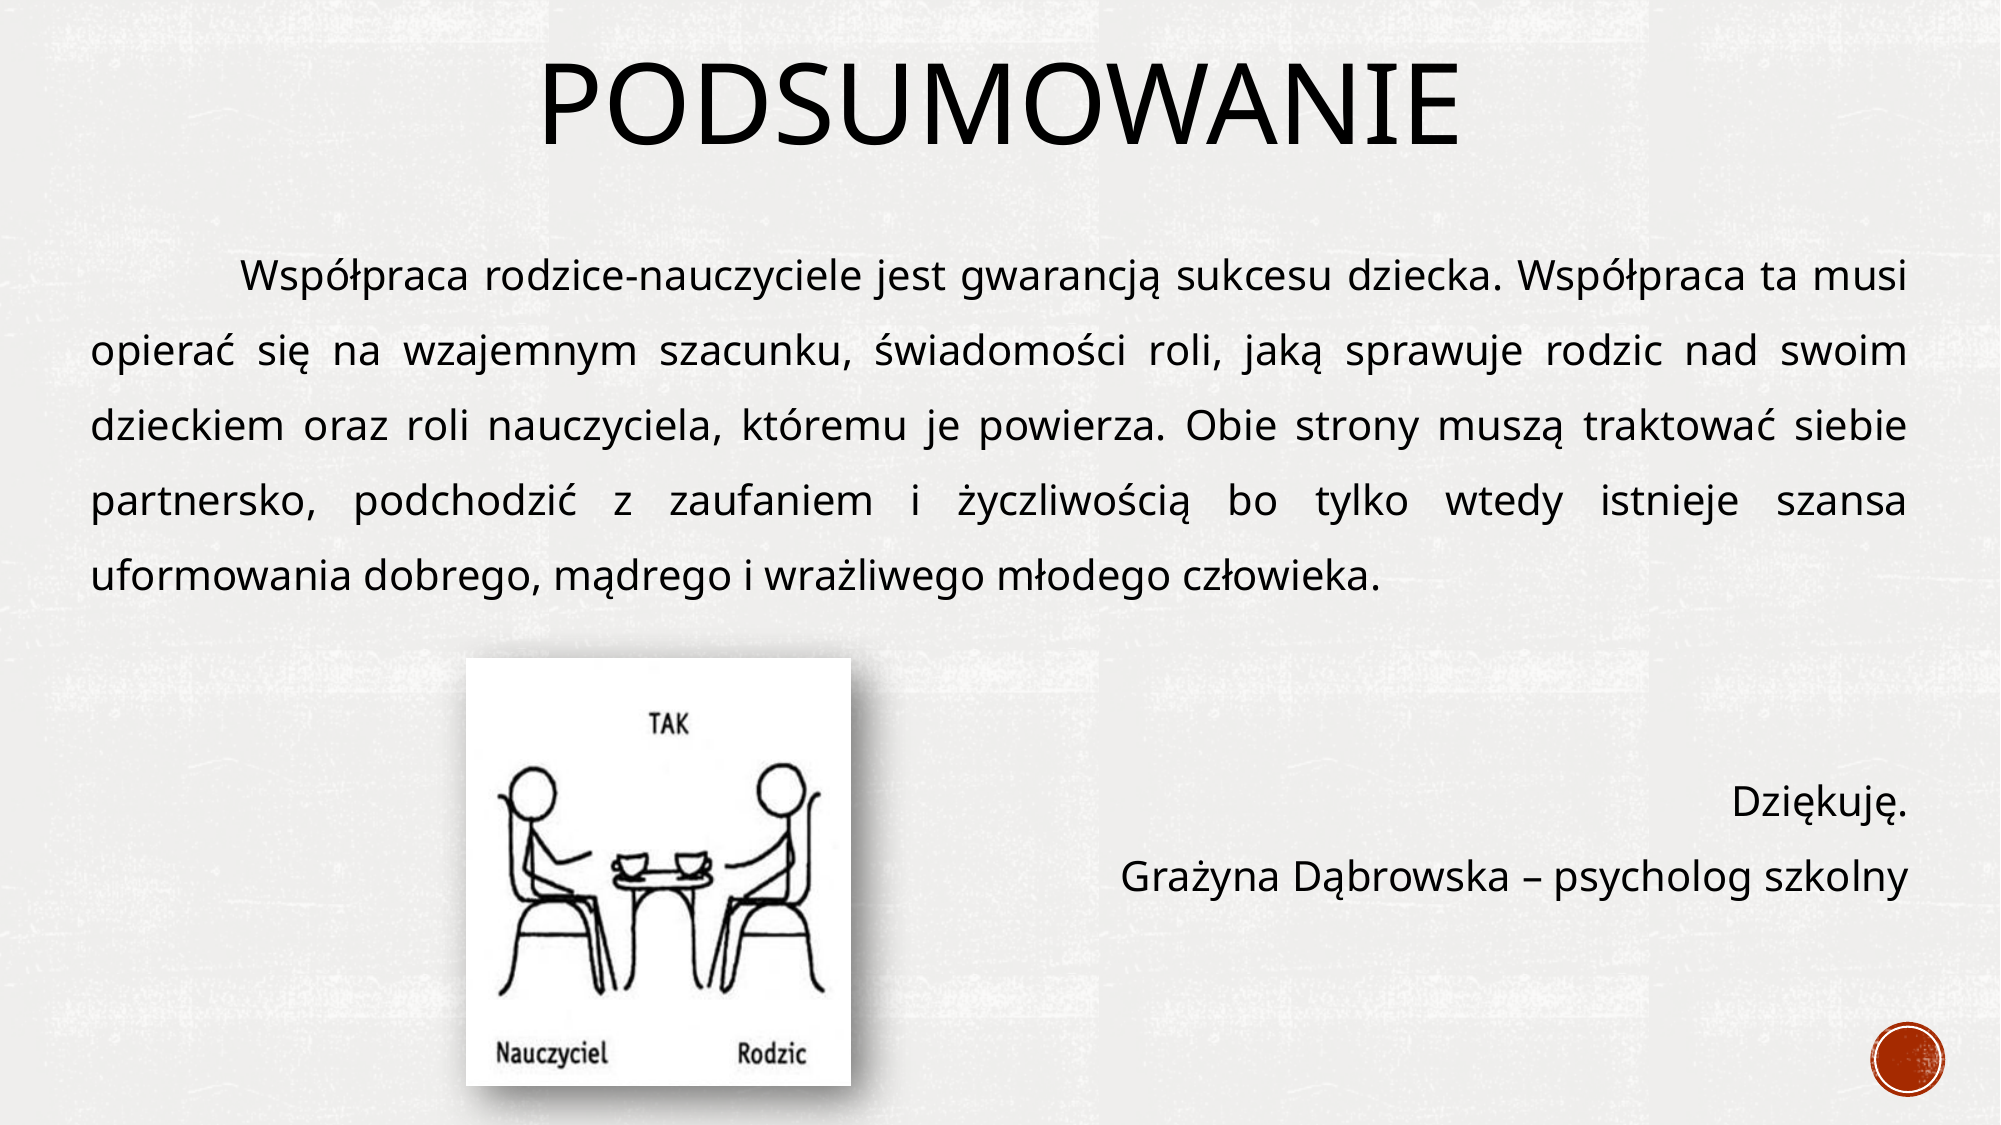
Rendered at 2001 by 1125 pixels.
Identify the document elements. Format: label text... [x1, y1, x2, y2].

picture [466, 658, 851, 1086]
title Podsumowanie [174, 0, 1825, 216]
list Współpraca rodzice-nauczyciele jest gwarancją sukcesu dziecka. Współpraca ta musi opierać się na wzajemnym szacunku, świadomości roli, jaką sprawuje rodzic nad swoim dzieckiem oraz roli nauczyciela, któremu je powierza. Obie strony muszą traktować siebie partnersko, podchodzić z zaufaniem i życzliwością bo tylko wtedy istnieje szansa uformowania dobrego, mądrego i wrażliwego młodego człowieka. Dziękuję. Grażyna Dąbrowska – psycholog szkolny [75, 216, 1925, 1101]
